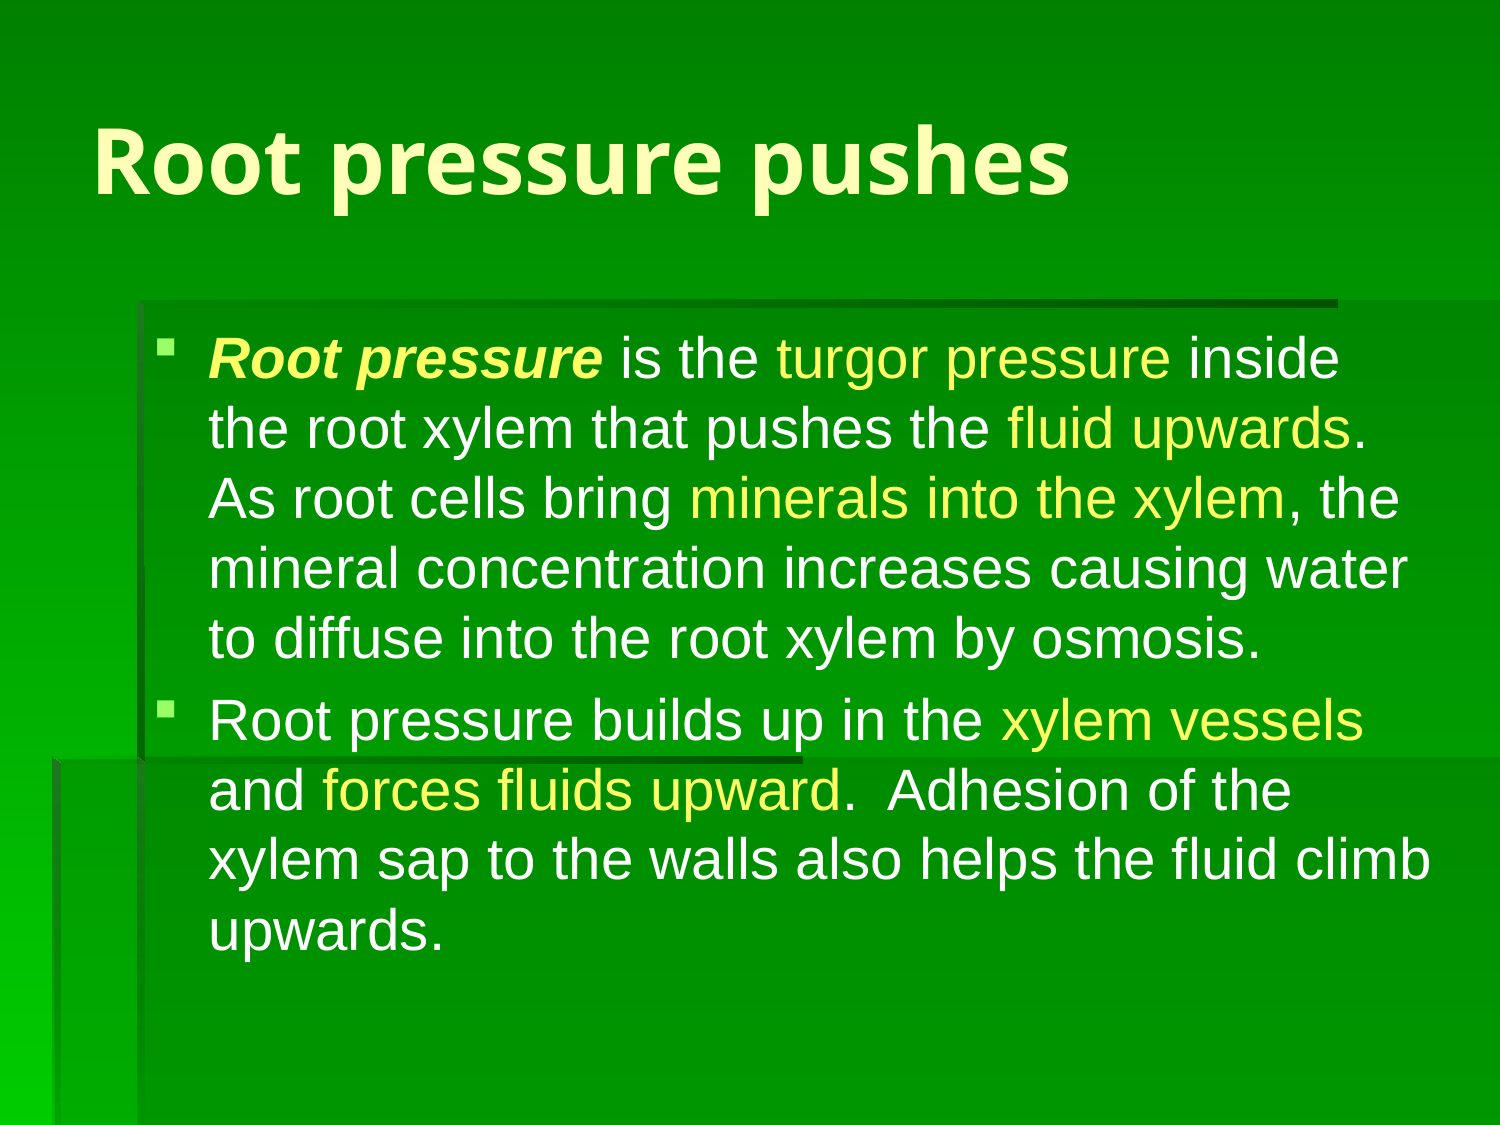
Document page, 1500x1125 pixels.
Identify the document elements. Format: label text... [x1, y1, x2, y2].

title Root pressure pushes [75, 40, 1451, 275]
list Root pressure is the turgor pressure inside the root xylem that pushes the fluid upwards. As root cells bring minerals into the xylem, the mineral concentration increases causing water to diffuse into the root xylem by osmosis. Root pressure builds up in the xylem vessels and forces fluids upward. Adhesion of the xylem sap to the walls also helps the fluid climb upwards. [137, 312, 1451, 1000]
